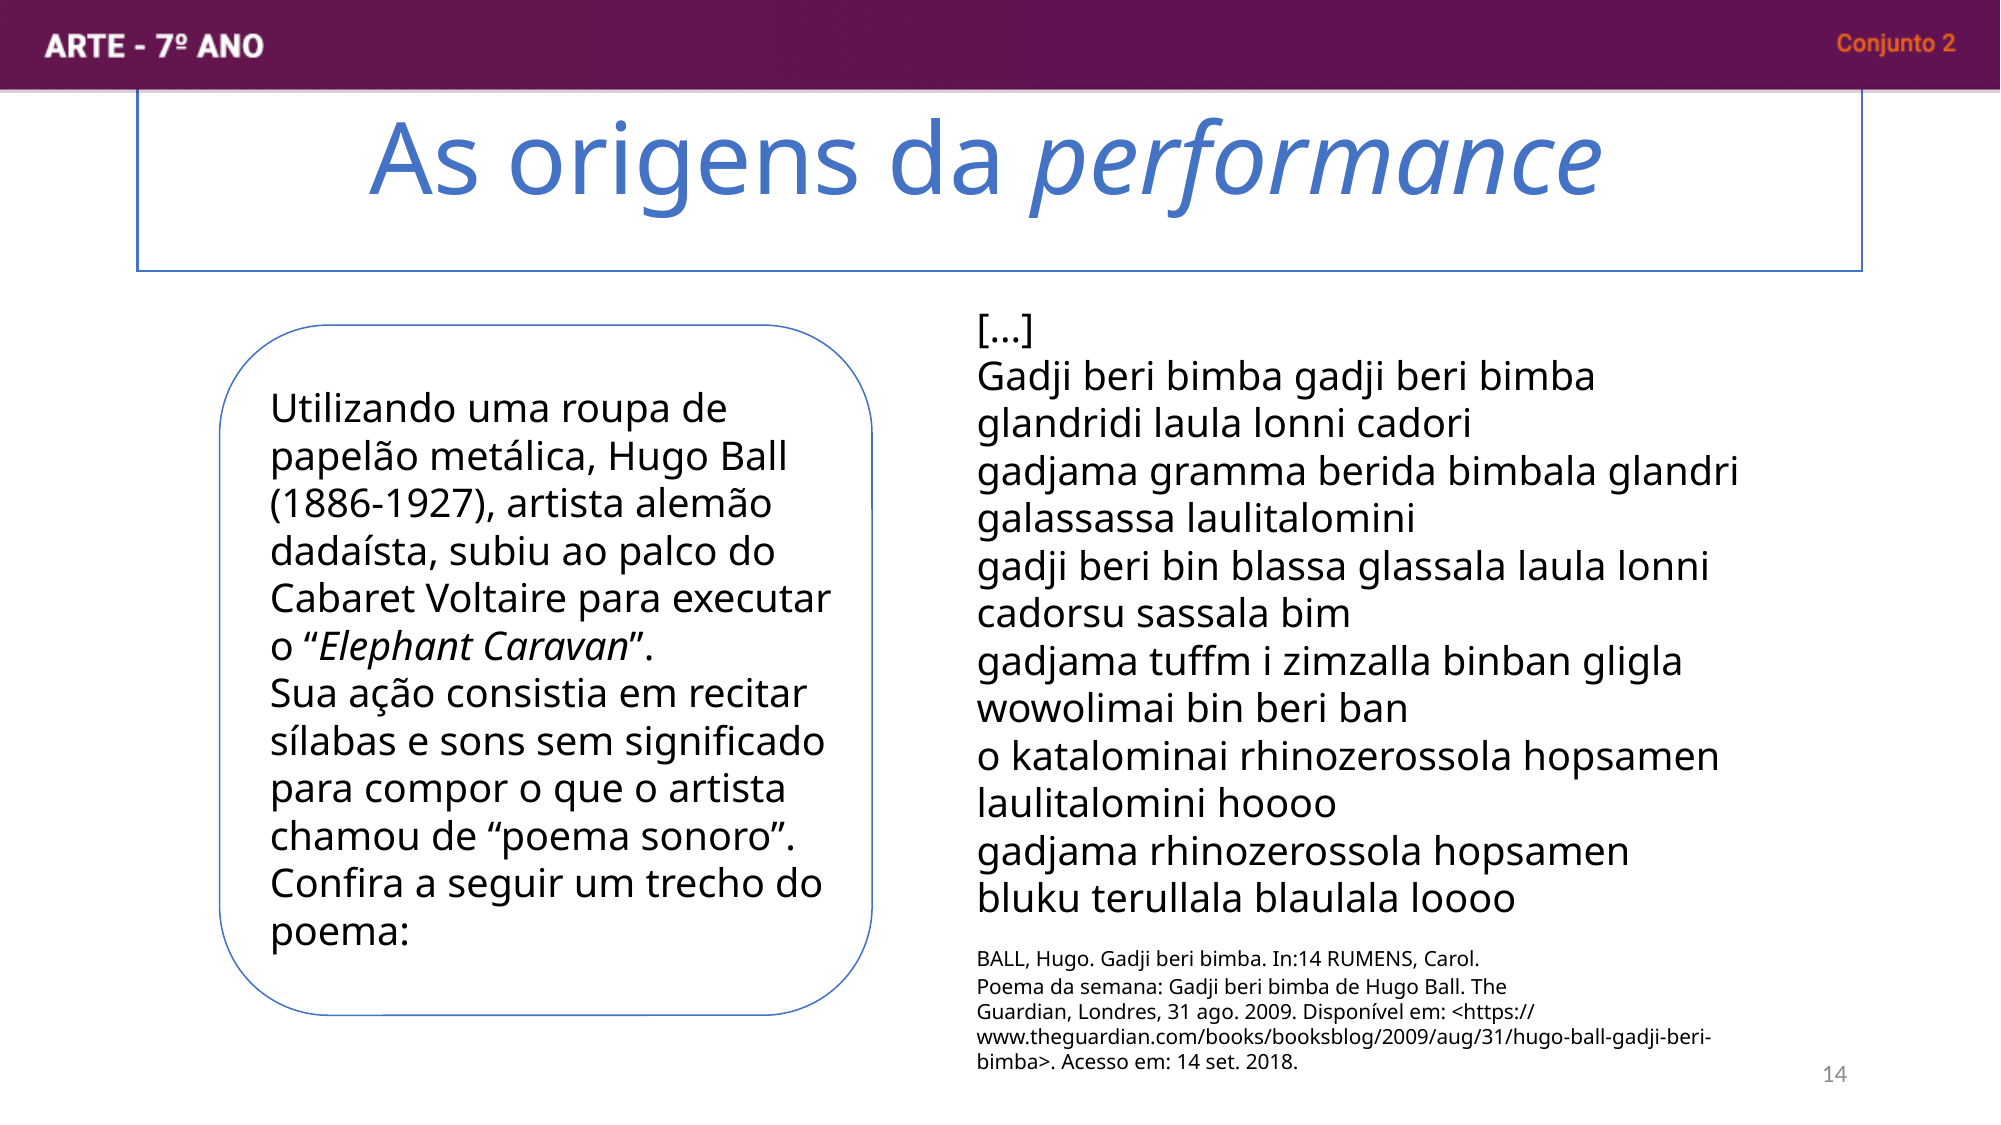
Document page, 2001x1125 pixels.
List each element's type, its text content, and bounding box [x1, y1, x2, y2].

text_box [...] Gadji beri bimba gadji beri bimba glandridi laula lonni cadori gadjama gramma berida bimbala glandri galassassa laulitalomini gadji beri bin blassa glassala laula lonni cadorsu sassala bim gadjama tuffm i zimzalla binban gligla wowolimai bin beri ban o katalominai rhinozerossola hopsamen laulitalomini hoooo gadjama rhinozerossola hopsamen bluku terullala blaulala loooo BALL, Hugo. Gadji beri bimba. In:14 RUMENS, Carol. Poema da semana: Gadji beri bimba de Hugo Ball. The Guardian, Londres, 31 ago. 2009. Disponível em: <https:// www.theguardian.com/books/booksblog/2009/aug/31/hugo-ball-gadji-beri-bimba>. Acesso em: 14 set. 2018. [961, 295, 1792, 1082]
picture [0, 0, 2000, 93]
text_box Utilizando uma roupa de papelão metálica, Hugo Ball (1886-1927), artista alemão dadaísta, subiu ao palco do Cabaret Voltaire para executar o “Elephant Caravan”. Sua ação consistia em recitar sílabas e sons sem significado para compor o que o artista chamou de “poema sonoro”. Confira a seguir um trecho do poema: [255, 375, 851, 961]
text_box [219, 325, 873, 1016]
title As origens da performance [136, 93, 1863, 272]
slide_number 14 [1412, 1042, 1863, 1103]
